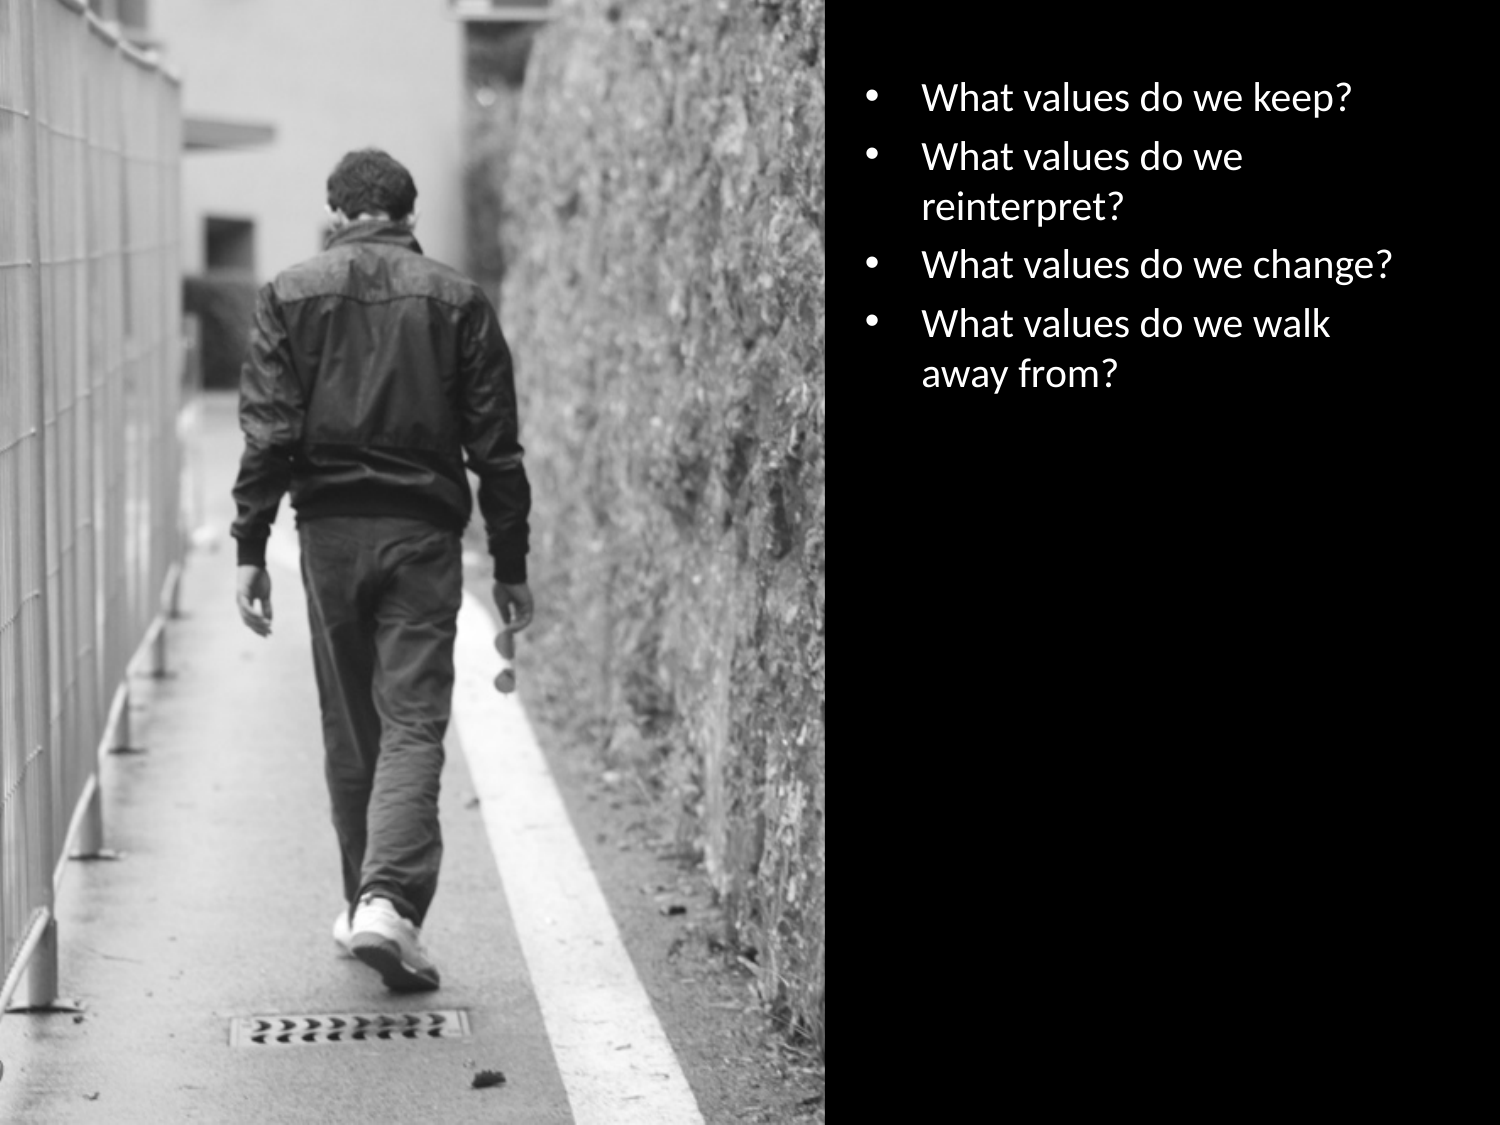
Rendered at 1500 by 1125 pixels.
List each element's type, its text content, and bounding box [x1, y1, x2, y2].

text_box [826, 0, 1500, 1125]
list What values do we keep? What values do we reinterpret? What values do we change? What values do we walk away from? [849, 62, 1438, 805]
picture [0, 0, 826, 1125]
